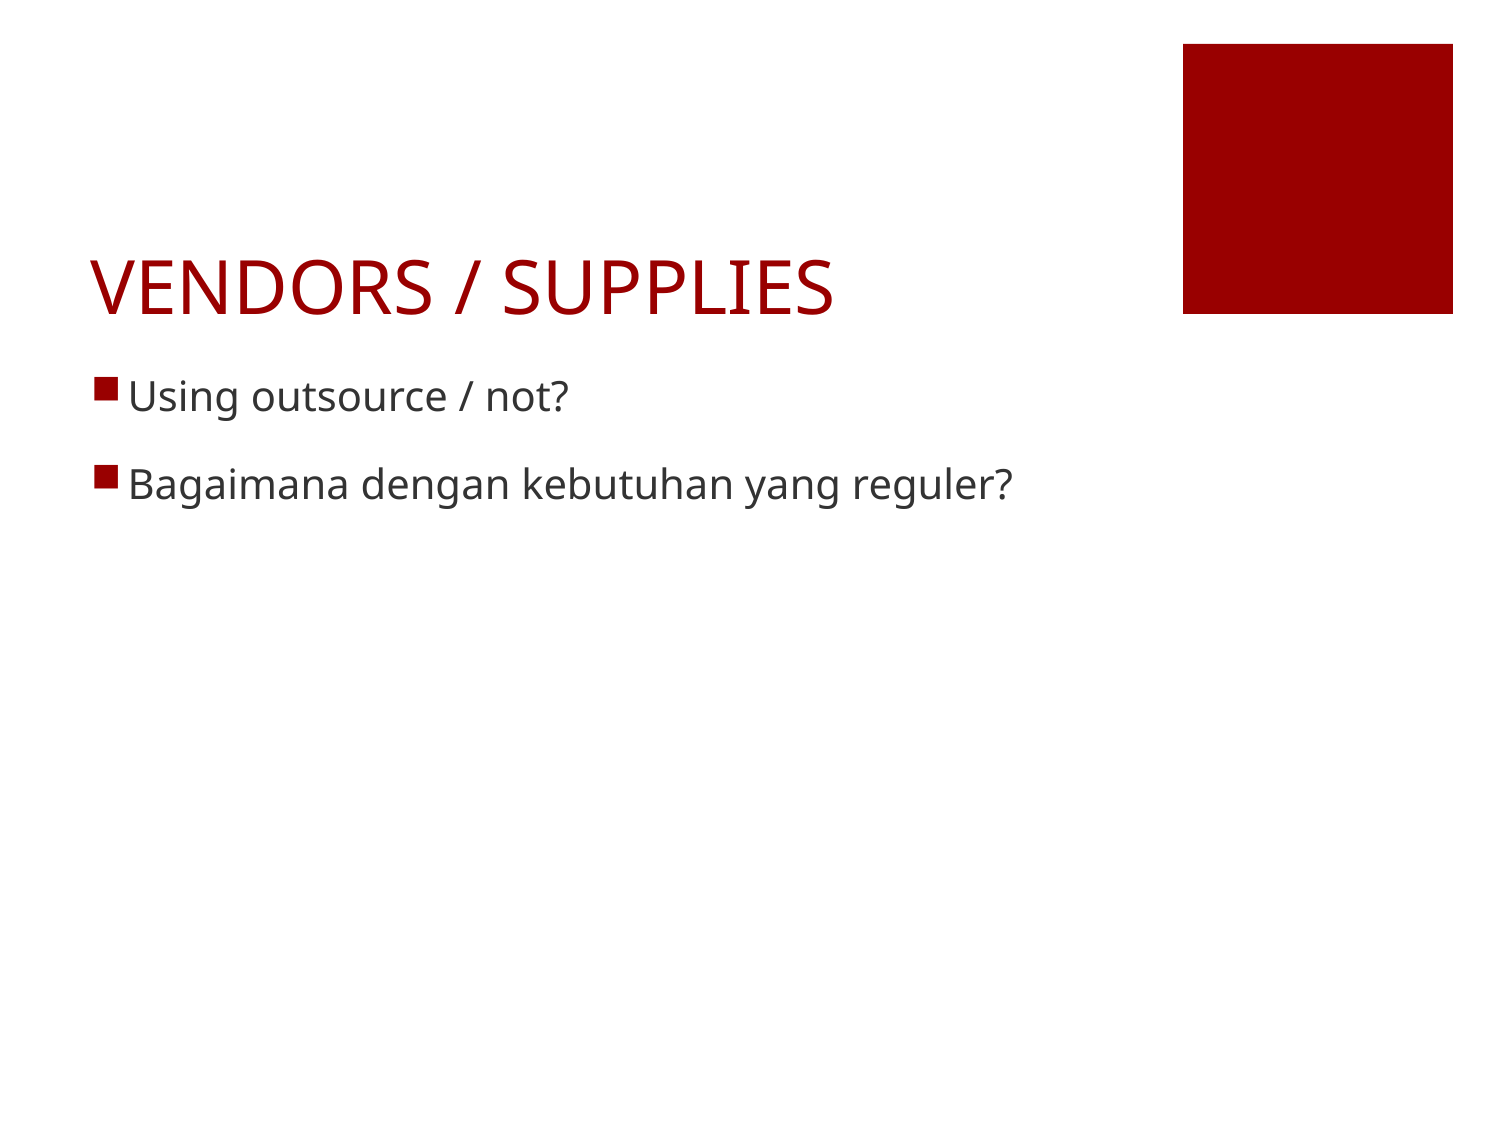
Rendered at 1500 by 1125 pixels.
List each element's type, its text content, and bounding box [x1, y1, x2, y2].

title VENDORS / SUPPLIES [75, 149, 1143, 338]
list Using outsource / not? Bagaimana dengan kebutuhan yang reguler? [75, 362, 1143, 1005]
